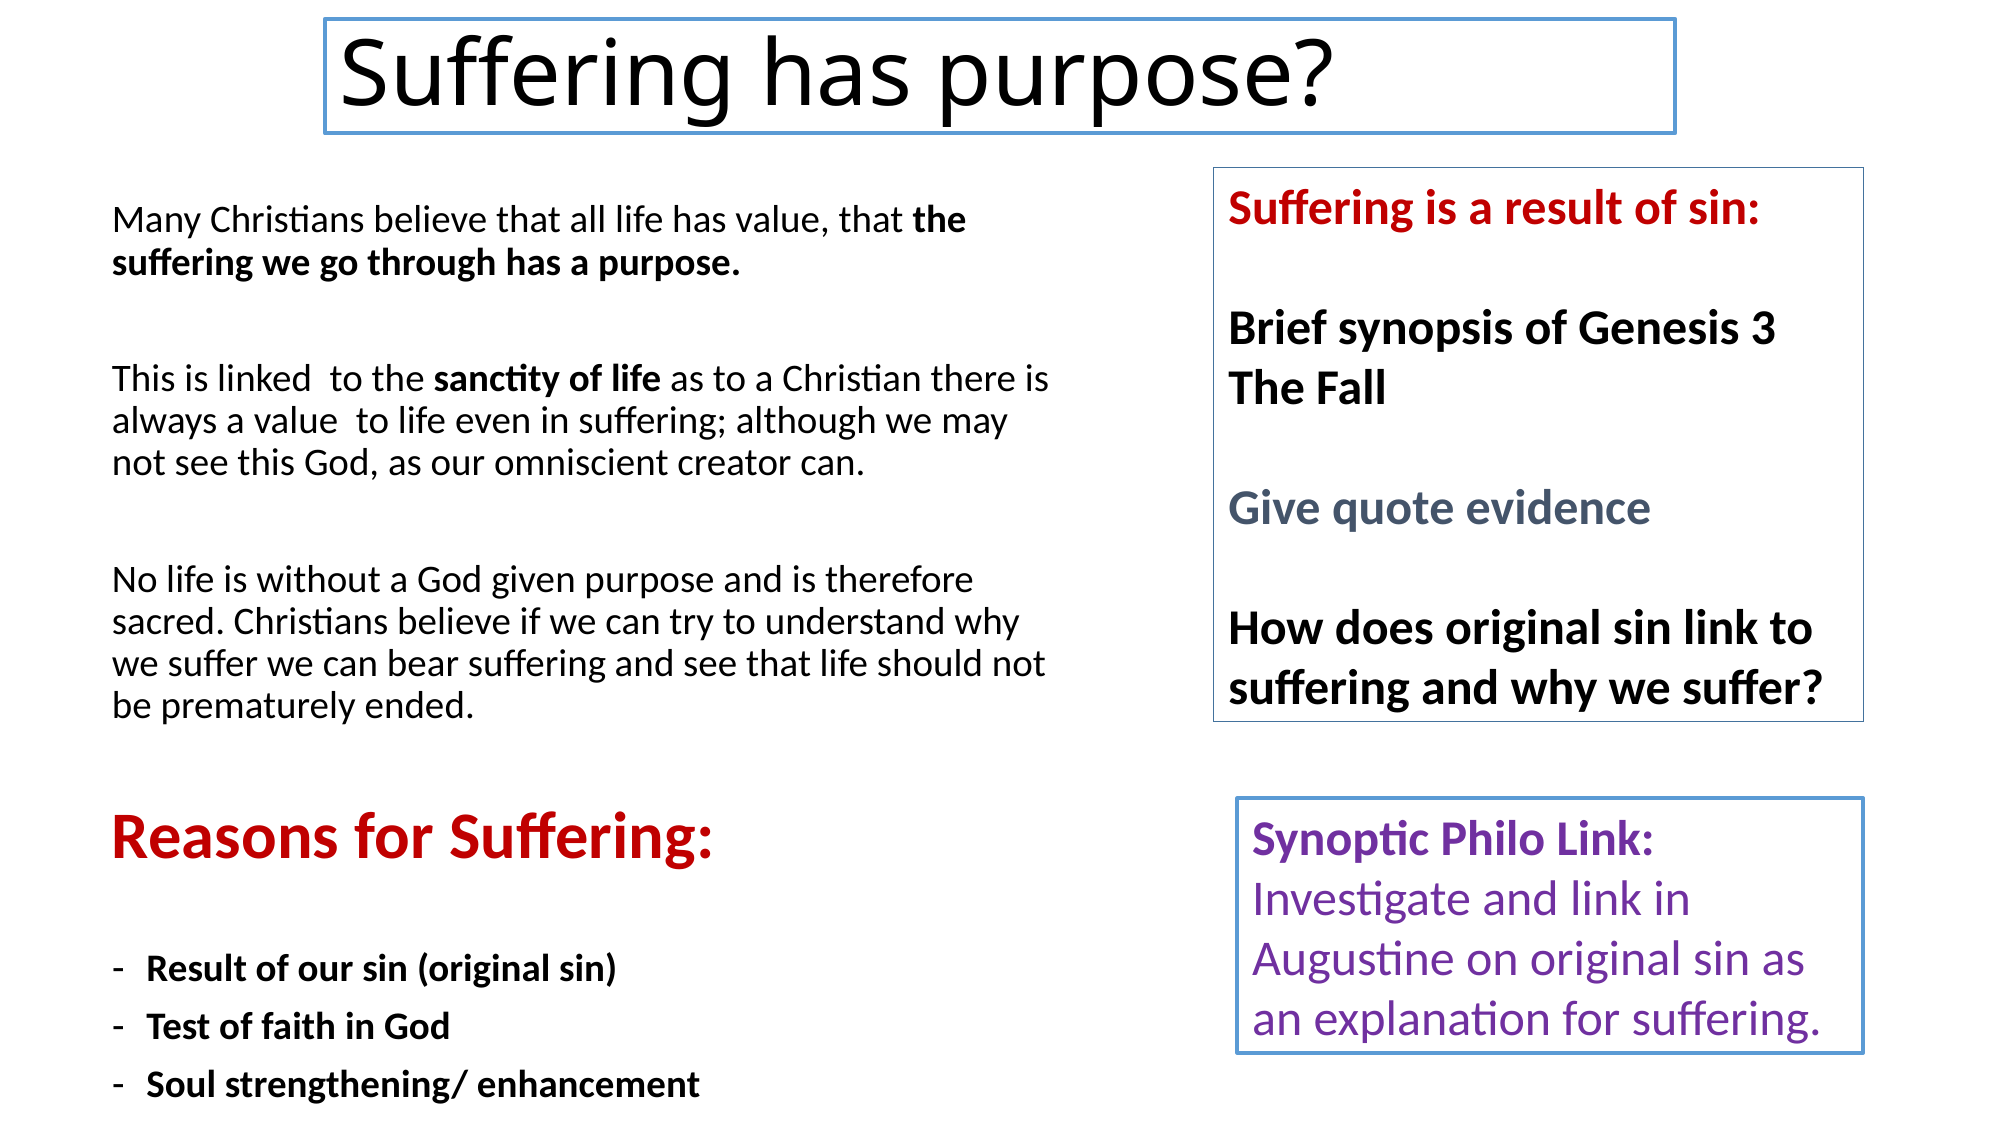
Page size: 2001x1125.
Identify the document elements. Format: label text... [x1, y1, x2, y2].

list Many Christians believe that all life has value, that the suffering we go through has a purpose. This is linked to the sanctity of life as to a Christian there is always a value to life even in suffering; although we may not see this God, as our omniscient creator can. No life is without a God given purpose and is therefore sacred. Christians believe if we can try to understand why we suffer we can bear suffering and see that life should not be prematurely ended. Reasons for Suffering: Result of our sin (original sin) Test of faith in God Soul strengthening/ enhancement [96, 191, 1087, 1125]
title Suffering has purpose? [324, 19, 1675, 134]
text_box Synoptic Philo Link: Investigate and link in Augustine on original sin as an explanation for suffering. [1237, 798, 1864, 1053]
text_box Suffering is a result of sin: Brief synopsis of Genesis 3 The Fall Give quote evidence How does original sin link to suffering and why we suffer? [1213, 167, 1864, 722]
